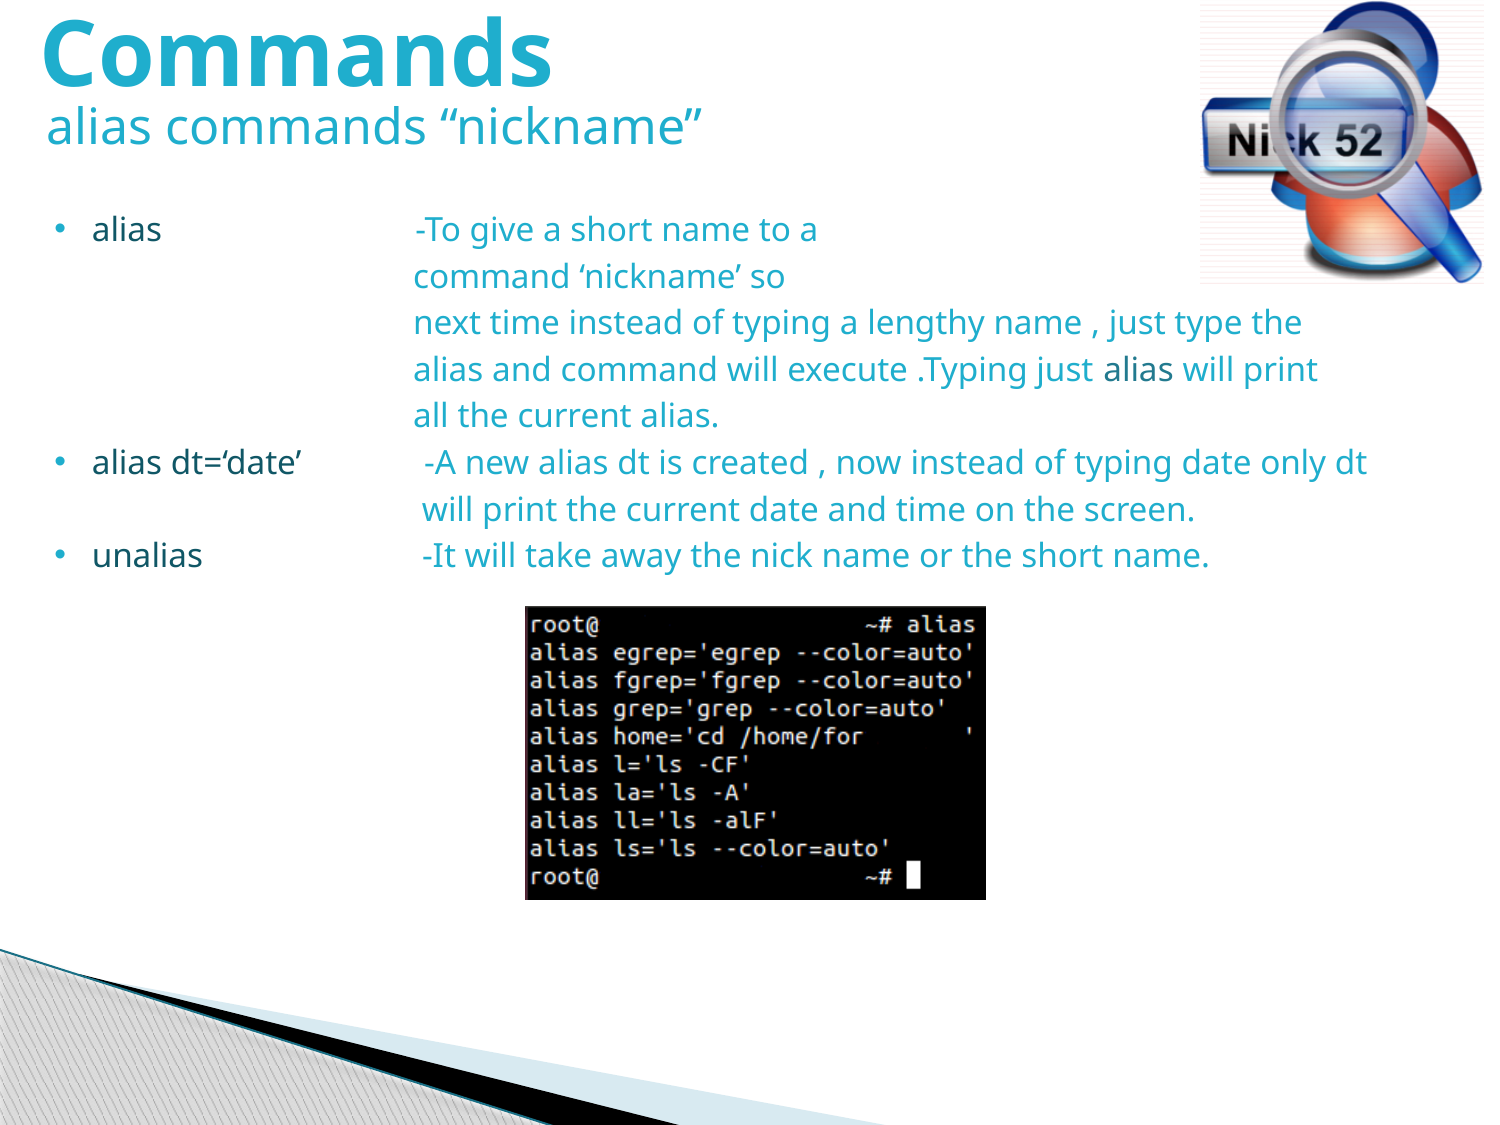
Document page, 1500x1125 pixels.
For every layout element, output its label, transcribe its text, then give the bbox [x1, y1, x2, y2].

list alias commands “nickname” alias -To give a short name to a command ‘nickname’ so next time instead of typing a lengthy name , just type the alias and command will execute .Typing just alias will print all the current alias. alias dt=‘date’ -A new alias dt is created , now instead of typing date only dt will print the current date and time on the screen. unalias -It will take away the nick name or the short name. [0, 87, 1500, 1125]
title Commands [24, 0, 1199, 125]
picture [524, 606, 986, 901]
picture [1199, 0, 1484, 284]
